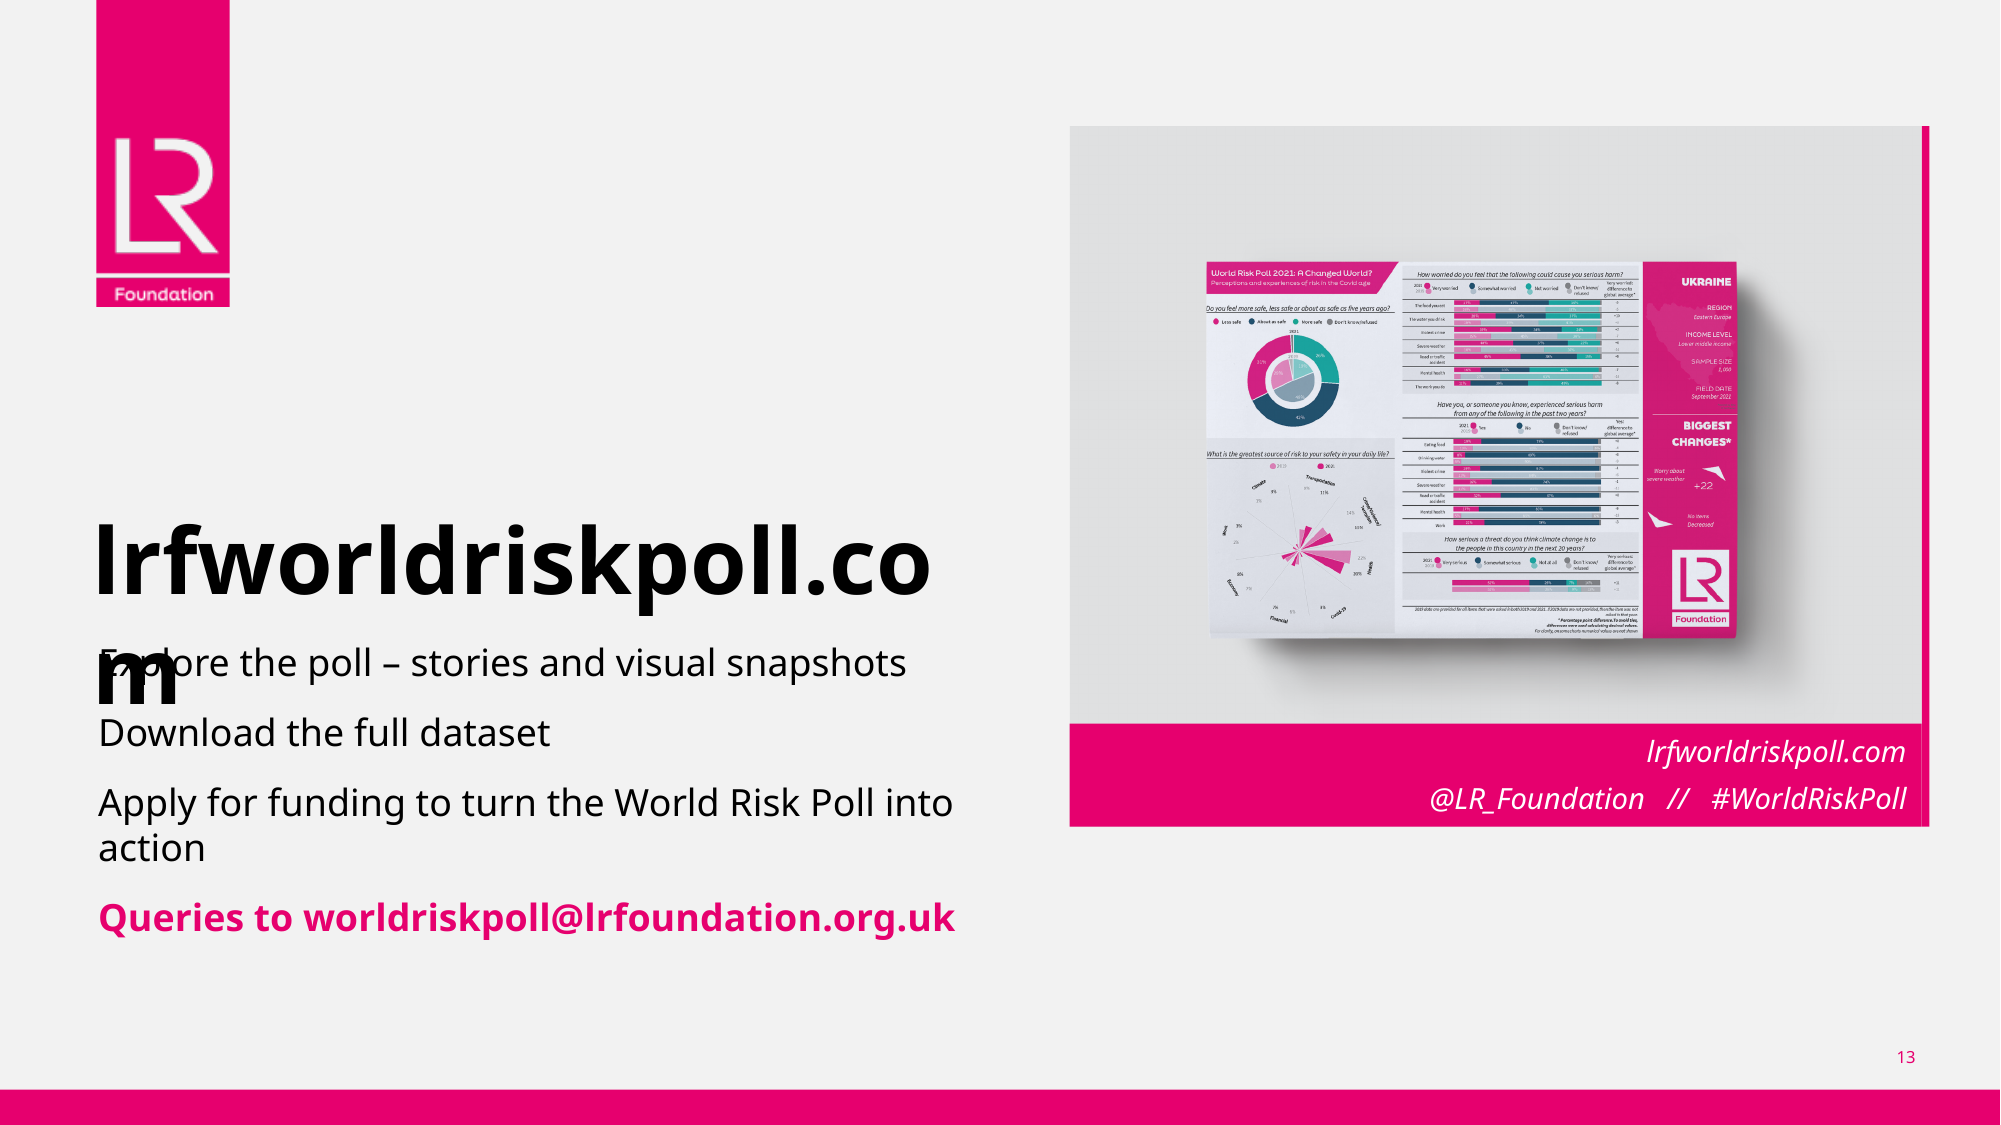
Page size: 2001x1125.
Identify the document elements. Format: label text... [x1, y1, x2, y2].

list Explore the poll – stories and visual snapshots Download the full dataset Apply for funding to turn the World Risk Poll into action Queries to worldriskpoll@lrfoundation.org.uk [91, 632, 996, 755]
text_box lrfworldriskpoll.com @LR_Foundation // #WorldRiskPoll [1847, 725, 1921, 827]
slide_number 13 [1867, 1028, 1946, 1089]
picture [1070, 50, 1921, 903]
text_box [1069, 723, 1145, 827]
list lrfworldriskpoll.com [86, 361, 991, 634]
text_box [1921, 126, 1930, 827]
